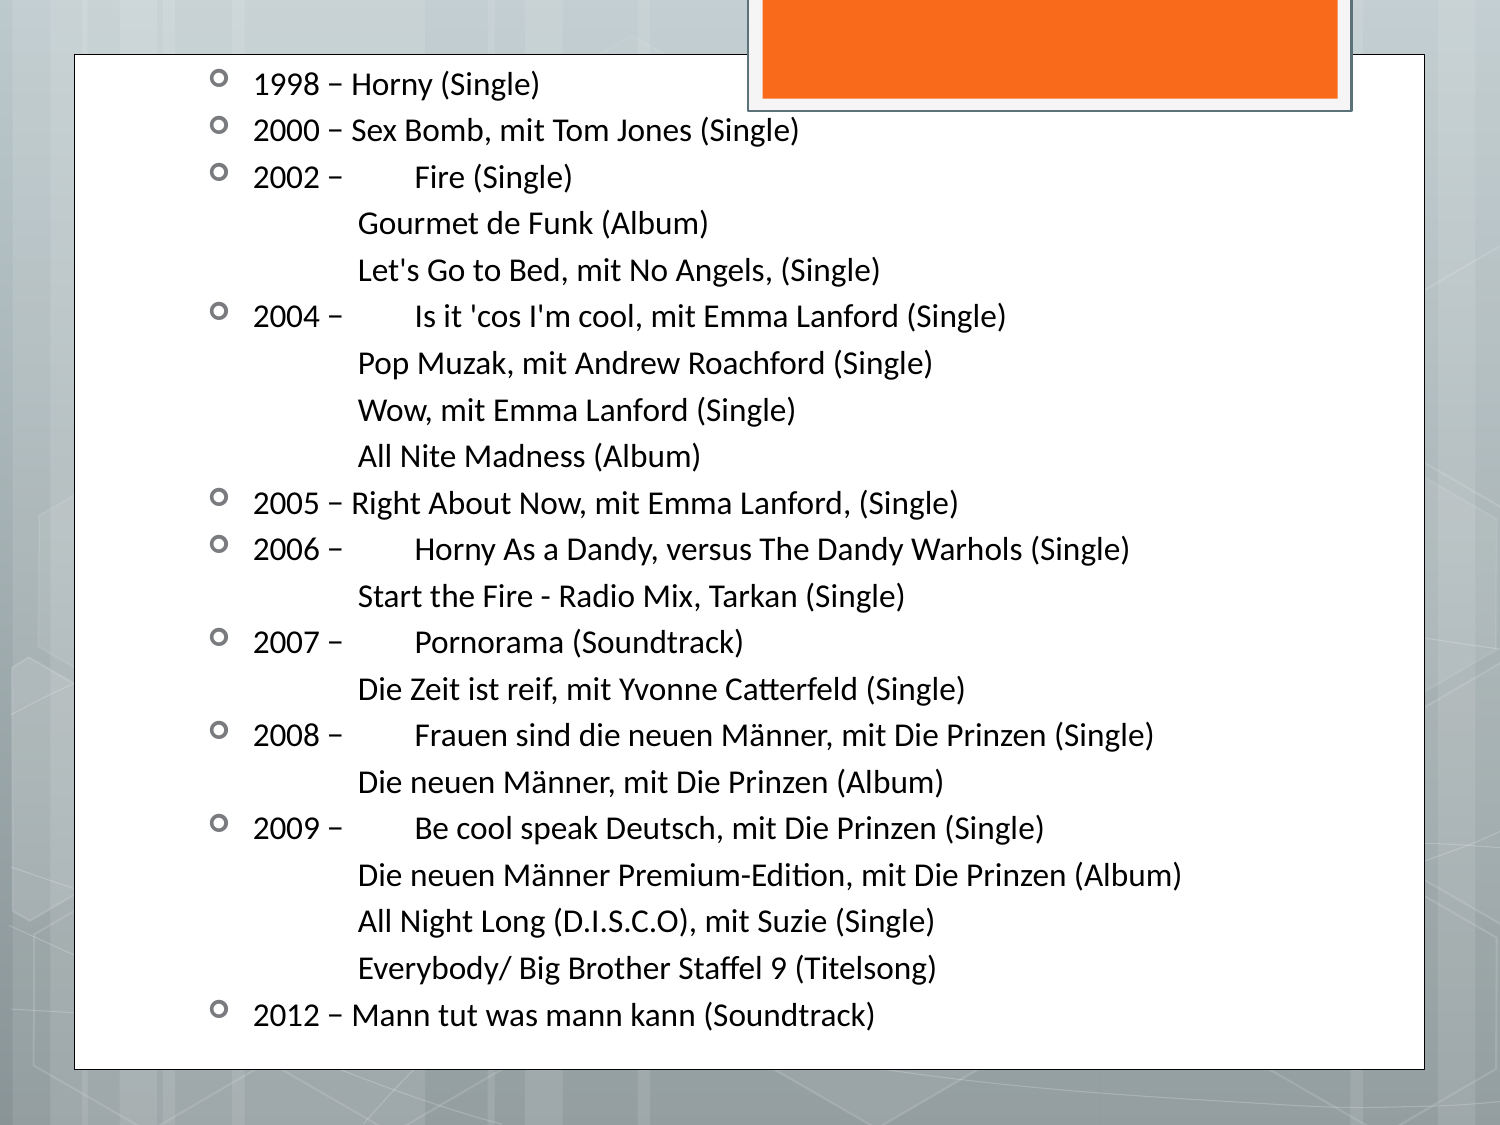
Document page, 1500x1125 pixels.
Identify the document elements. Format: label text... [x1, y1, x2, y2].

text_box 1998 − Horny (Single) 2000 − Sex Bomb, mit Tom Jones (Single) 2002 − Fire (Single) Gourmet de Funk (Album) Let's Go to Bed, mit No Angels, (Single) 2004 − Is it 'cos I'm cool, mit Emma Lanford (Single) Pop Muzak, mit Andrew Roachford (Single) Wow, mit Emma Lanford (Single) All Nite Madness (Album) 2005 − Right About Now, mit Emma Lanford, (Single) 2006 − Horny As a Dandy, versus The Dandy Warhols (Single) Start the Fire - Radio Mix, Tarkan (Single) 2007 − Pornorama (Soundtrack) Die Zeit ist reif, mit Yvonne Catterfeld (Single) 2008 − Frauen sind die neuen Männer, mit Die Prinzen (Single) Die neuen Männer, mit Die Prinzen (Album) 2009 − Be cool speak Deutsch, mit Die Prinzen (Single) Die neuen Männer Premium-Edition, mit Die Prinzen (Album) All Night Long (D.I.S.C.O), mit Suzie (Single) Everybody/ Big Brother Staffel 9 (Titelsong) 2012 − Mann tut was mann kann (Soundtrack) [181, 54, 1294, 1083]
